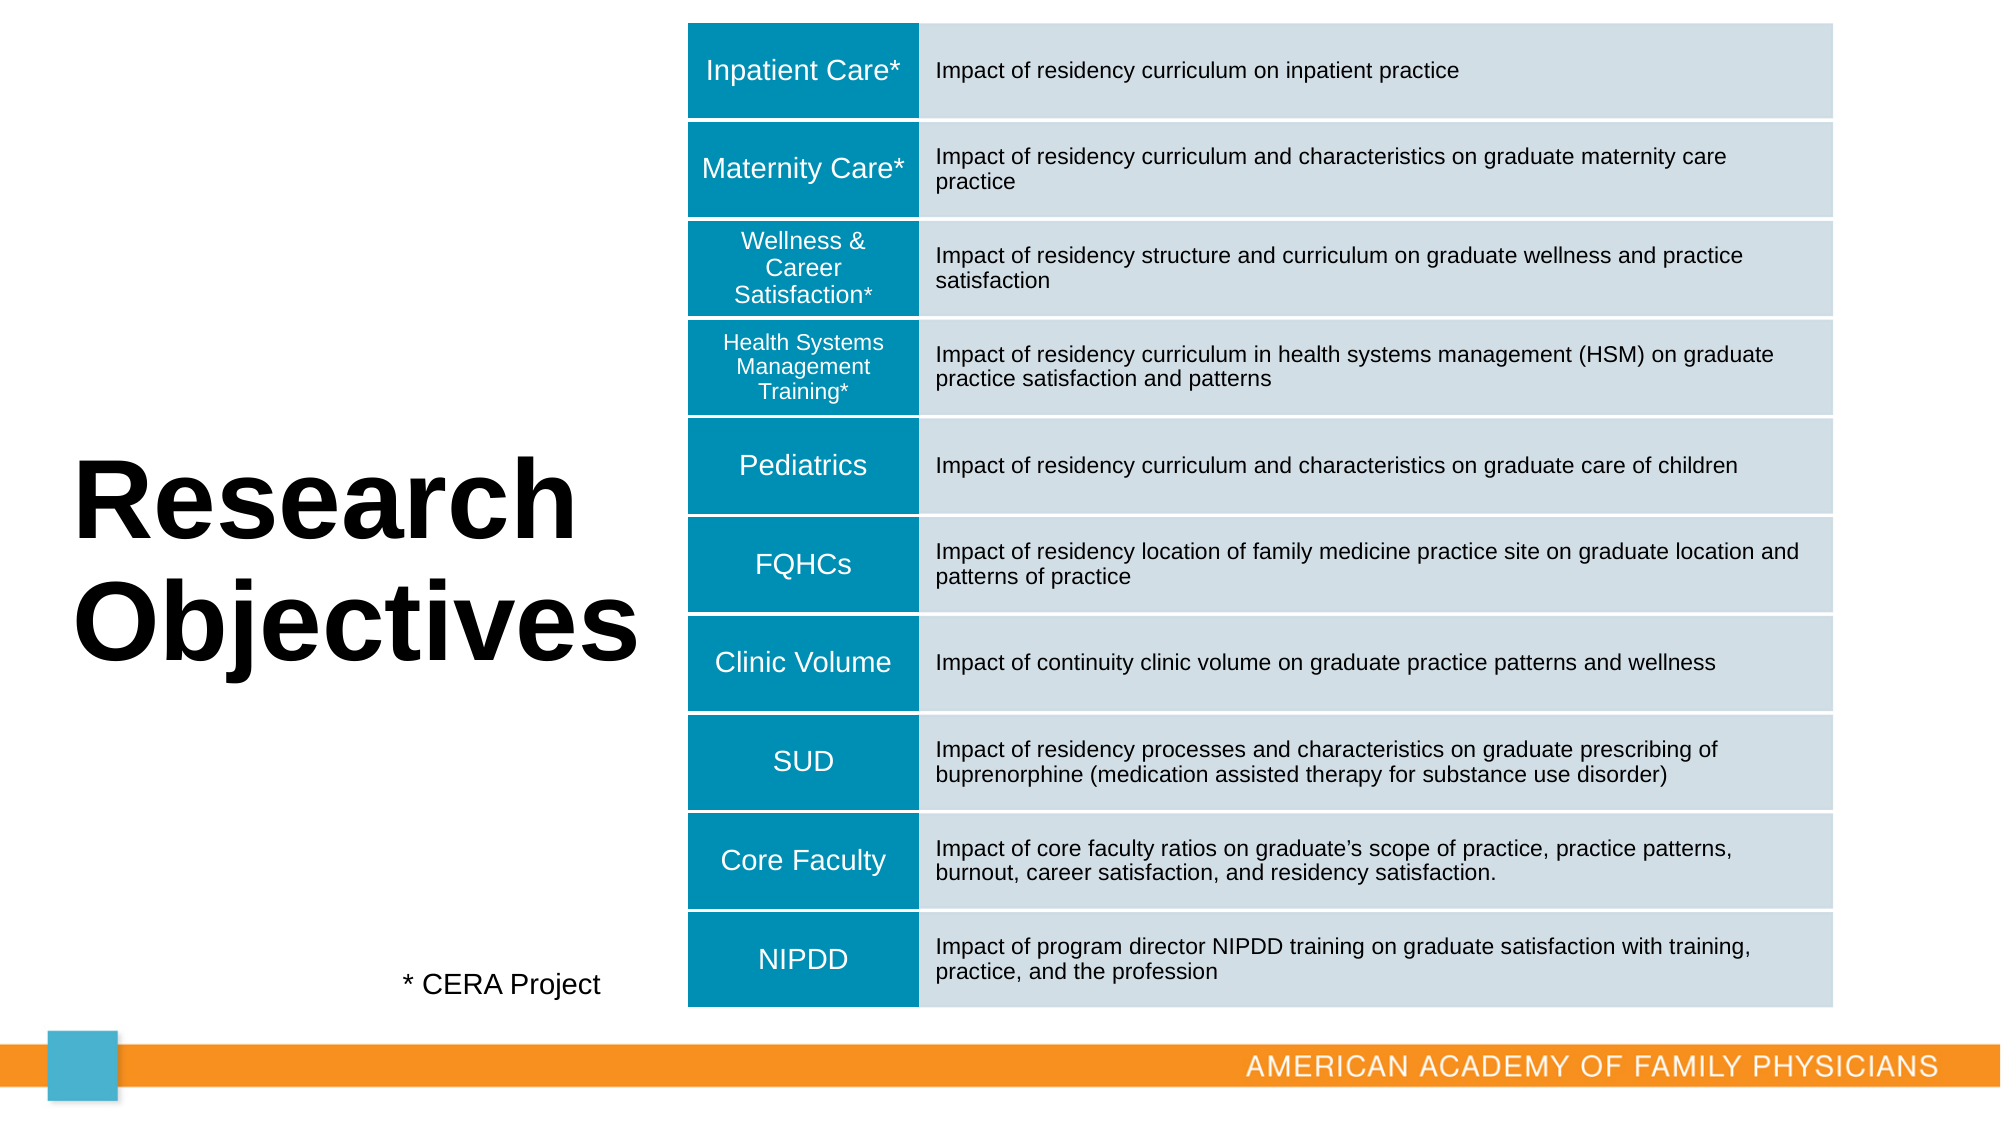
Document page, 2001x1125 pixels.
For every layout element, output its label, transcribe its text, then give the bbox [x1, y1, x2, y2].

title Research Objectives [57, 105, 665, 1021]
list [689, 24, 1833, 1007]
text_box * CERA Project [387, 958, 690, 1008]
picture [0, 0, 2001, 1125]
